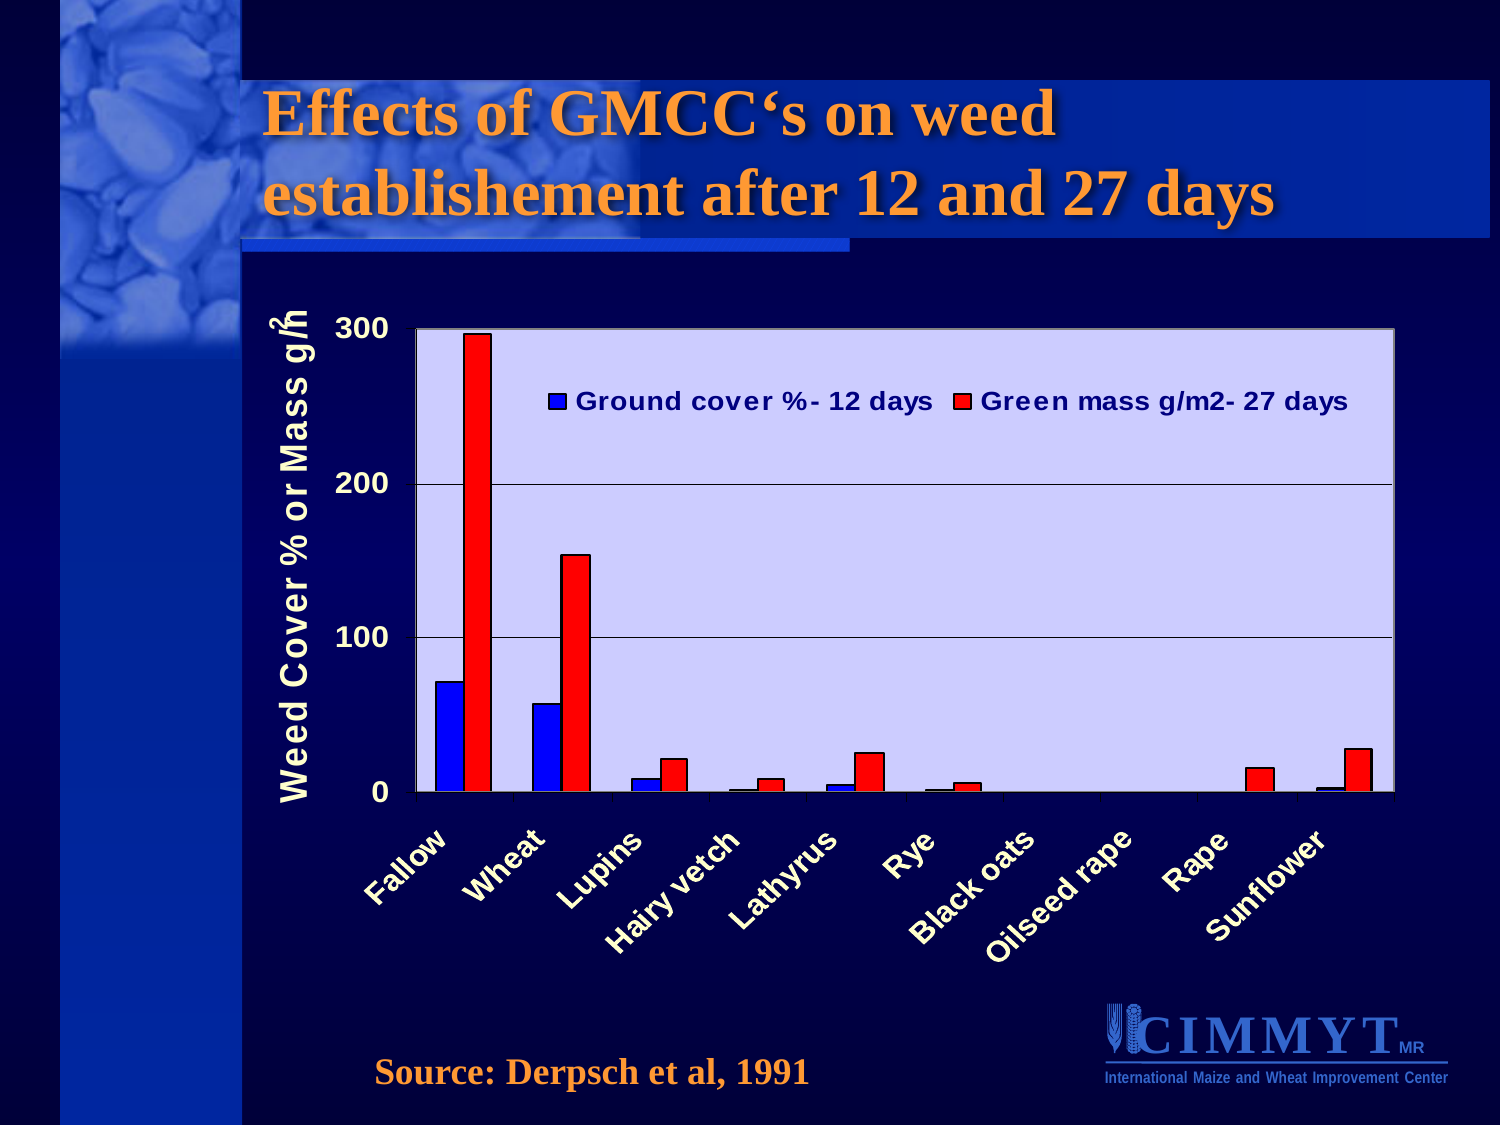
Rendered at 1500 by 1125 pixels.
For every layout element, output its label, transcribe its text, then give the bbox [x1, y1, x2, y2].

text_box Source: Derpsch et al, 1991 [268, 1039, 917, 1100]
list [221, 272, 1425, 1008]
title Effects of GMCC‘s on weed establishement after 12 and 27 days [247, 60, 1415, 237]
picture [60, 0, 641, 359]
